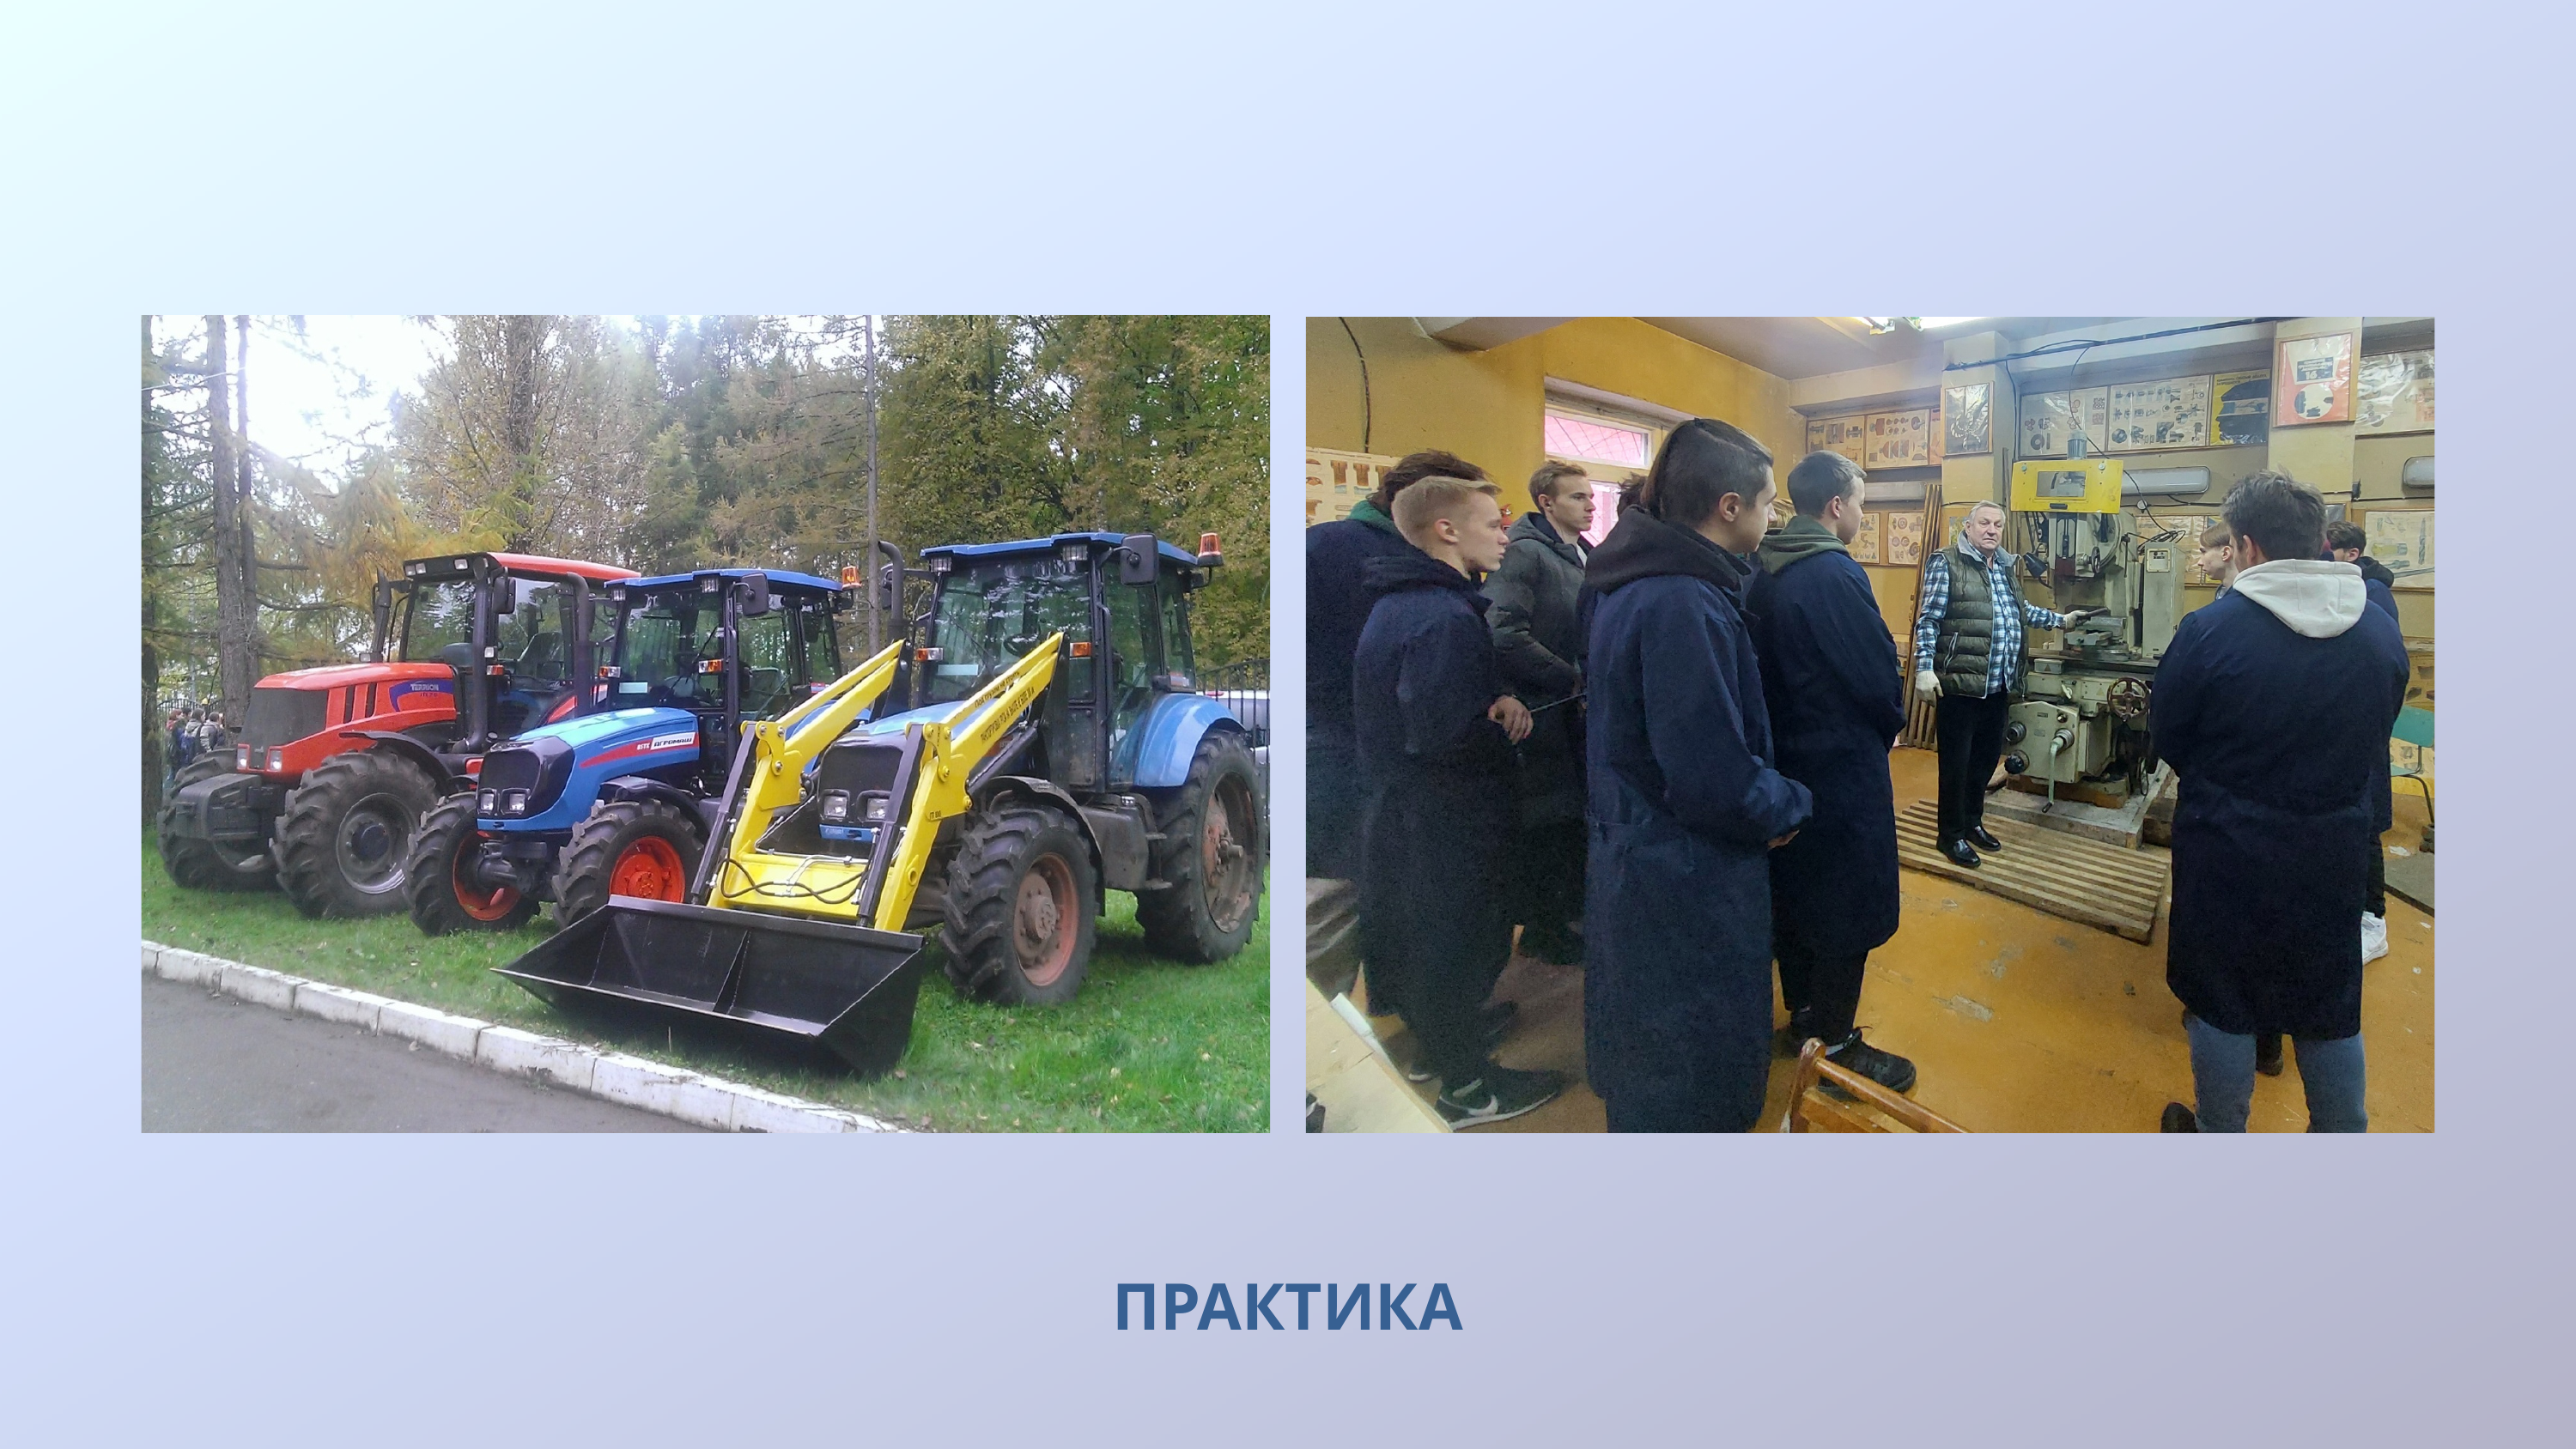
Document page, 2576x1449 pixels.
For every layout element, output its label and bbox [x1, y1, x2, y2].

picture [0, 0, 2576, 1449]
text_box [141, 315, 2435, 1134]
